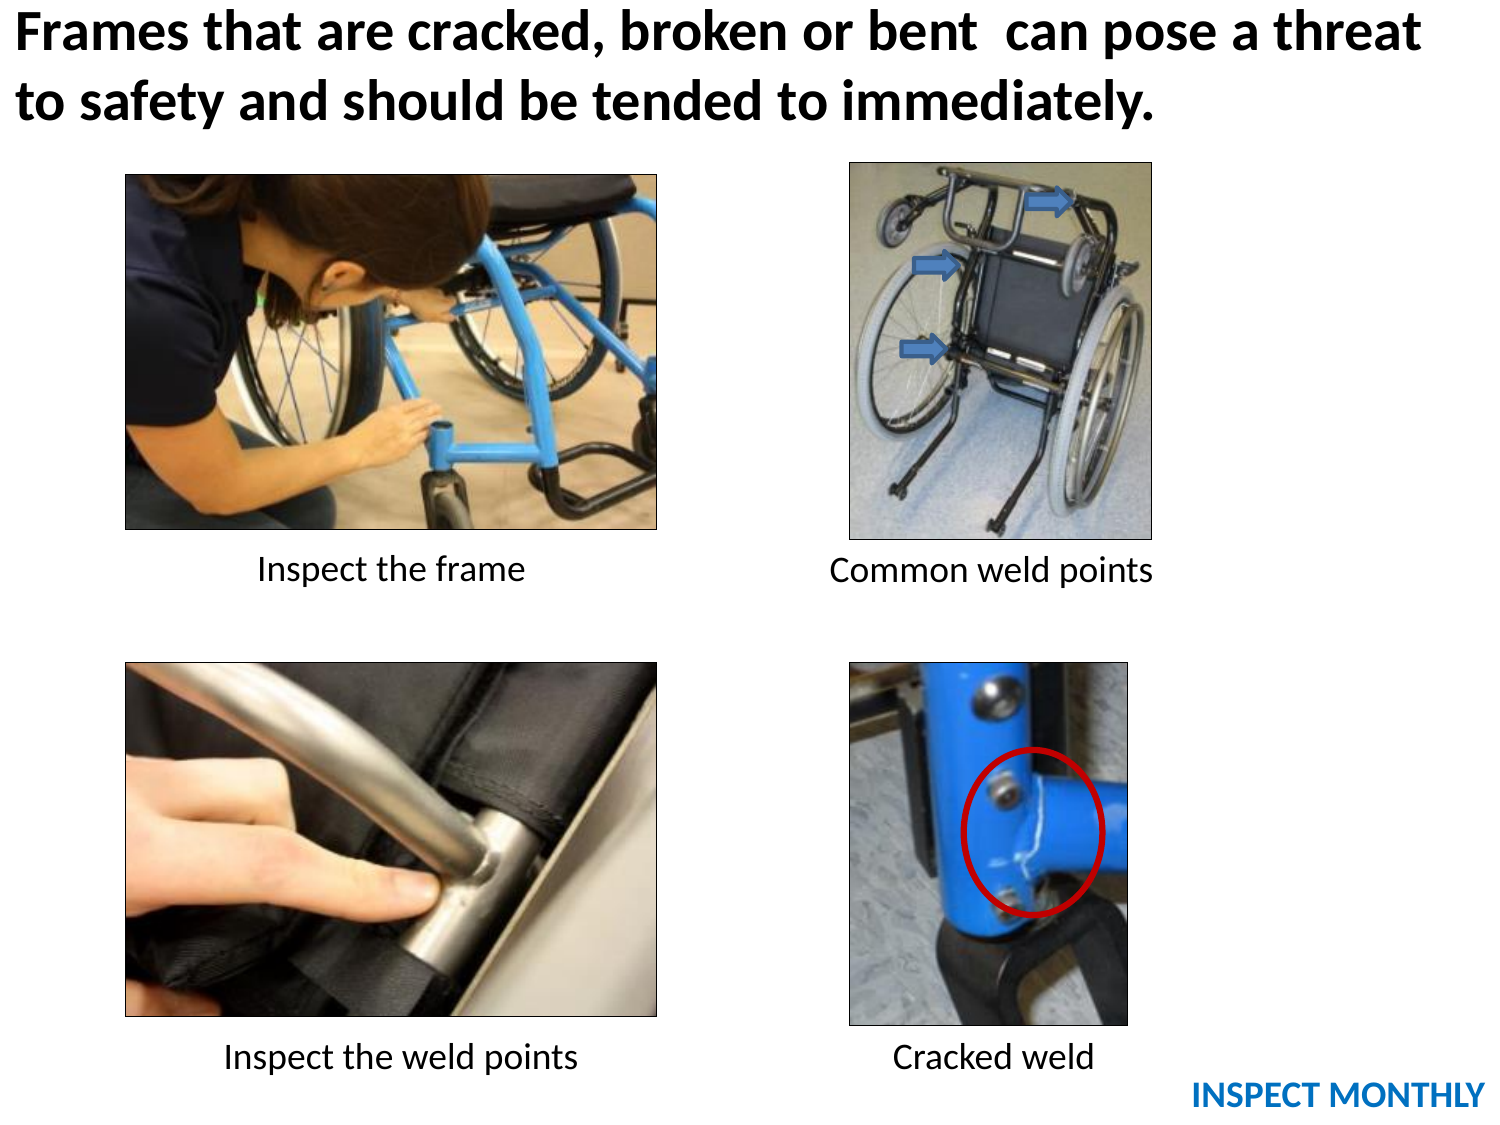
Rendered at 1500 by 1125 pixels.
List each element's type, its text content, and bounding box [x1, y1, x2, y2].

text_box INSPECT MONTHLY [1176, 1062, 1500, 1123]
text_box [849, 662, 1128, 1026]
title Frames that are cracked, broken or bent can pose a threat to safety and should be tended to immediately. [0, 0, 1500, 125]
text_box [812, 162, 1171, 599]
picture [124, 662, 657, 1017]
text_box Inspect the frame [242, 538, 542, 597]
text_box Cracked weld [878, 1035, 1111, 1085]
picture [124, 174, 657, 530]
text_box Inspect the weld points [208, 1025, 594, 1085]
text_box Maintenance at Home Page 42 [849, 1074, 1480, 1125]
